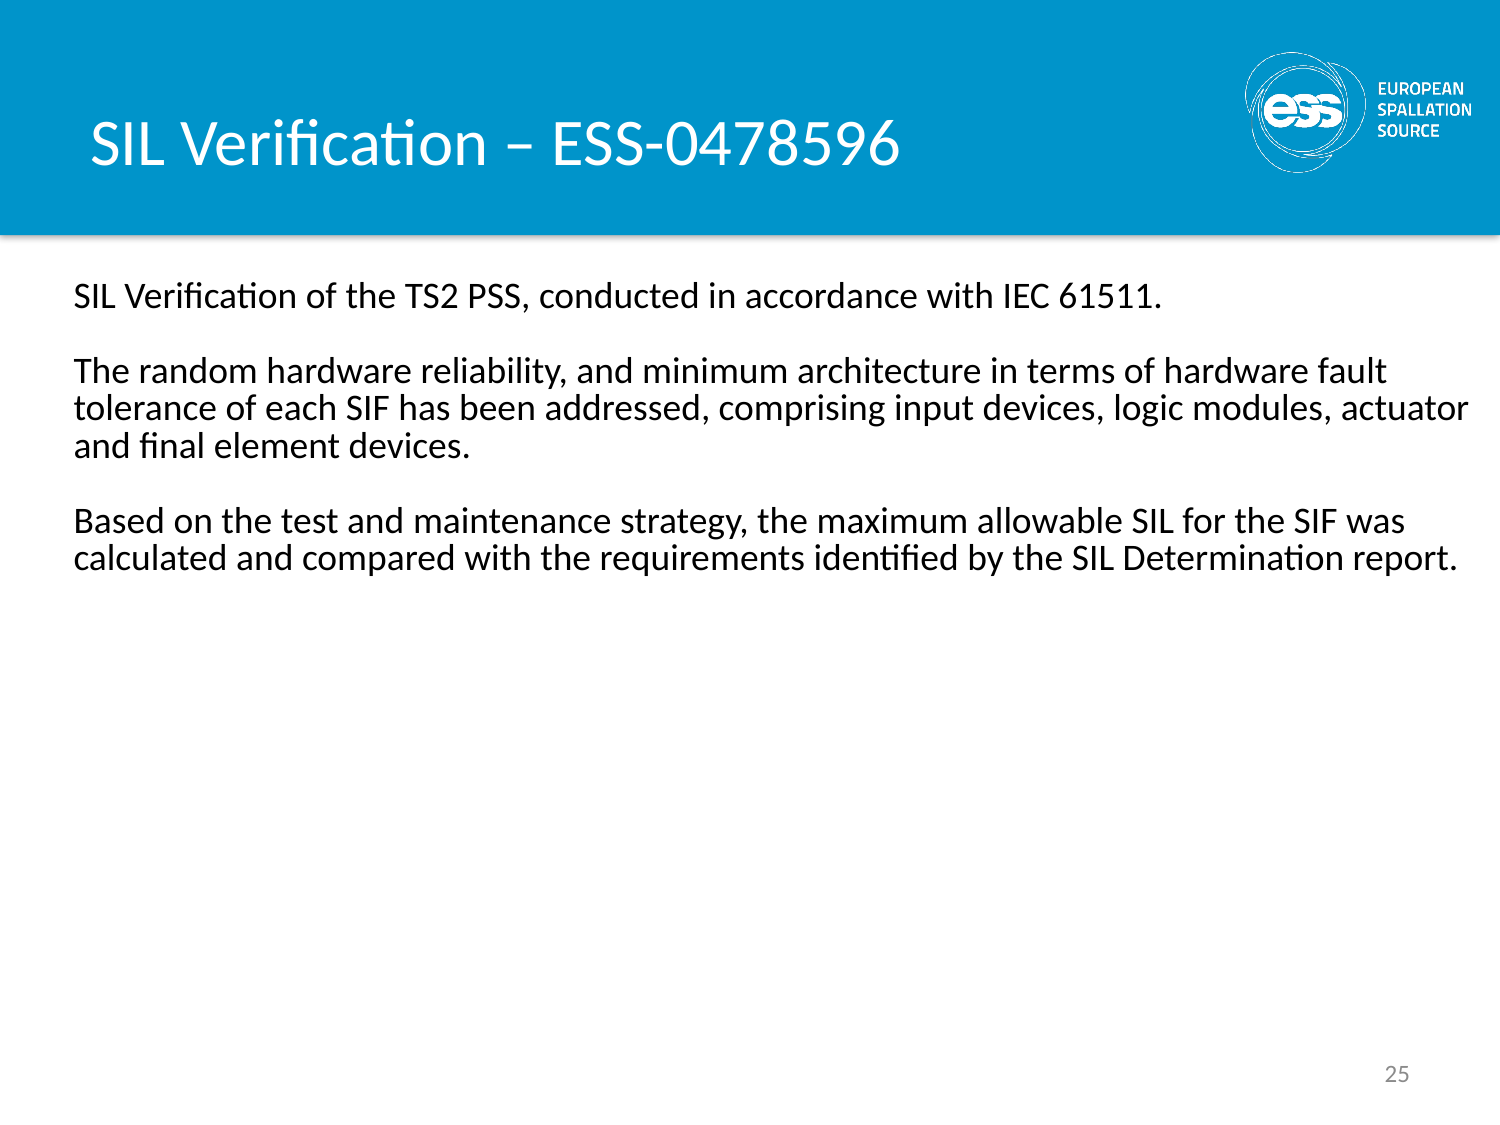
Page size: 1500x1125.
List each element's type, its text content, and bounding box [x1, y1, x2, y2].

picture [1379, 83, 1385, 94]
picture [1398, 109, 1406, 115]
title SIL Verification – ESS-0478596 [75, 45, 1247, 233]
picture [1422, 125, 1428, 134]
slide_number 25 [1074, 1042, 1425, 1103]
picture [1389, 104, 1393, 115]
text_box SIL Verification of the TS2 PSS, conducted in accordance with IEC 61511. The random hardware reliability, and minimum architecture in terms of hardware fault tolerance of each SIF has been addressed, comprising input devices, logic modules, actuator and final element devices. Based on the test and maintenance strategy, the maximum allowable SIL for the SIF was calculated and compared with the requirements identified by the SIL Determination report. [58, 278, 1500, 586]
picture [1418, 104, 1423, 115]
picture [1454, 83, 1458, 94]
picture [1409, 104, 1415, 115]
picture [1423, 83, 1430, 94]
picture [1443, 86, 1450, 93]
picture [1432, 125, 1438, 136]
picture [1264, 94, 1342, 127]
picture [1400, 83, 1407, 94]
picture [1436, 104, 1444, 115]
